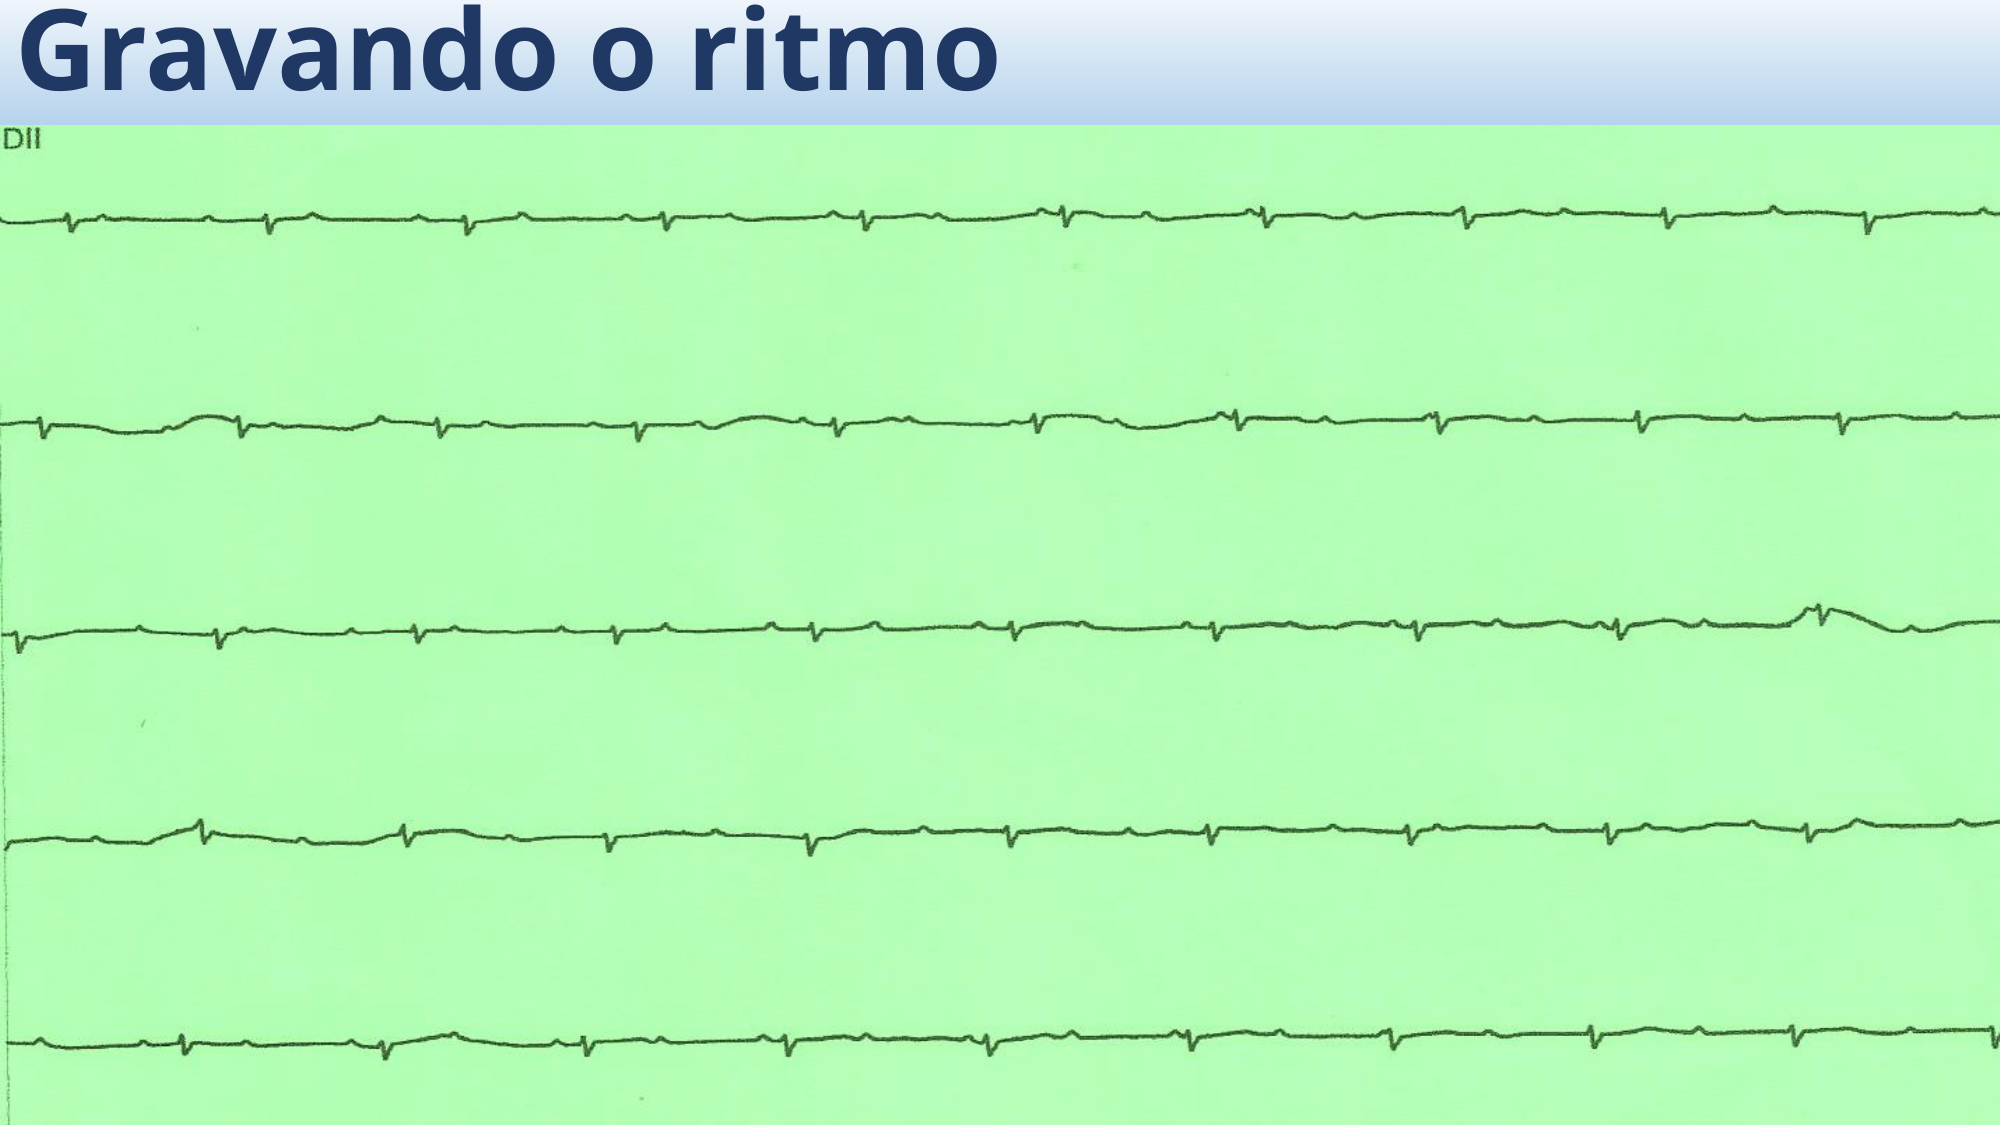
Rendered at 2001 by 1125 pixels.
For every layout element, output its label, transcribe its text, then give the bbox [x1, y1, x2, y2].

title Gravando o ritmo [0, 0, 2000, 125]
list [0, 125, 2000, 1125]
